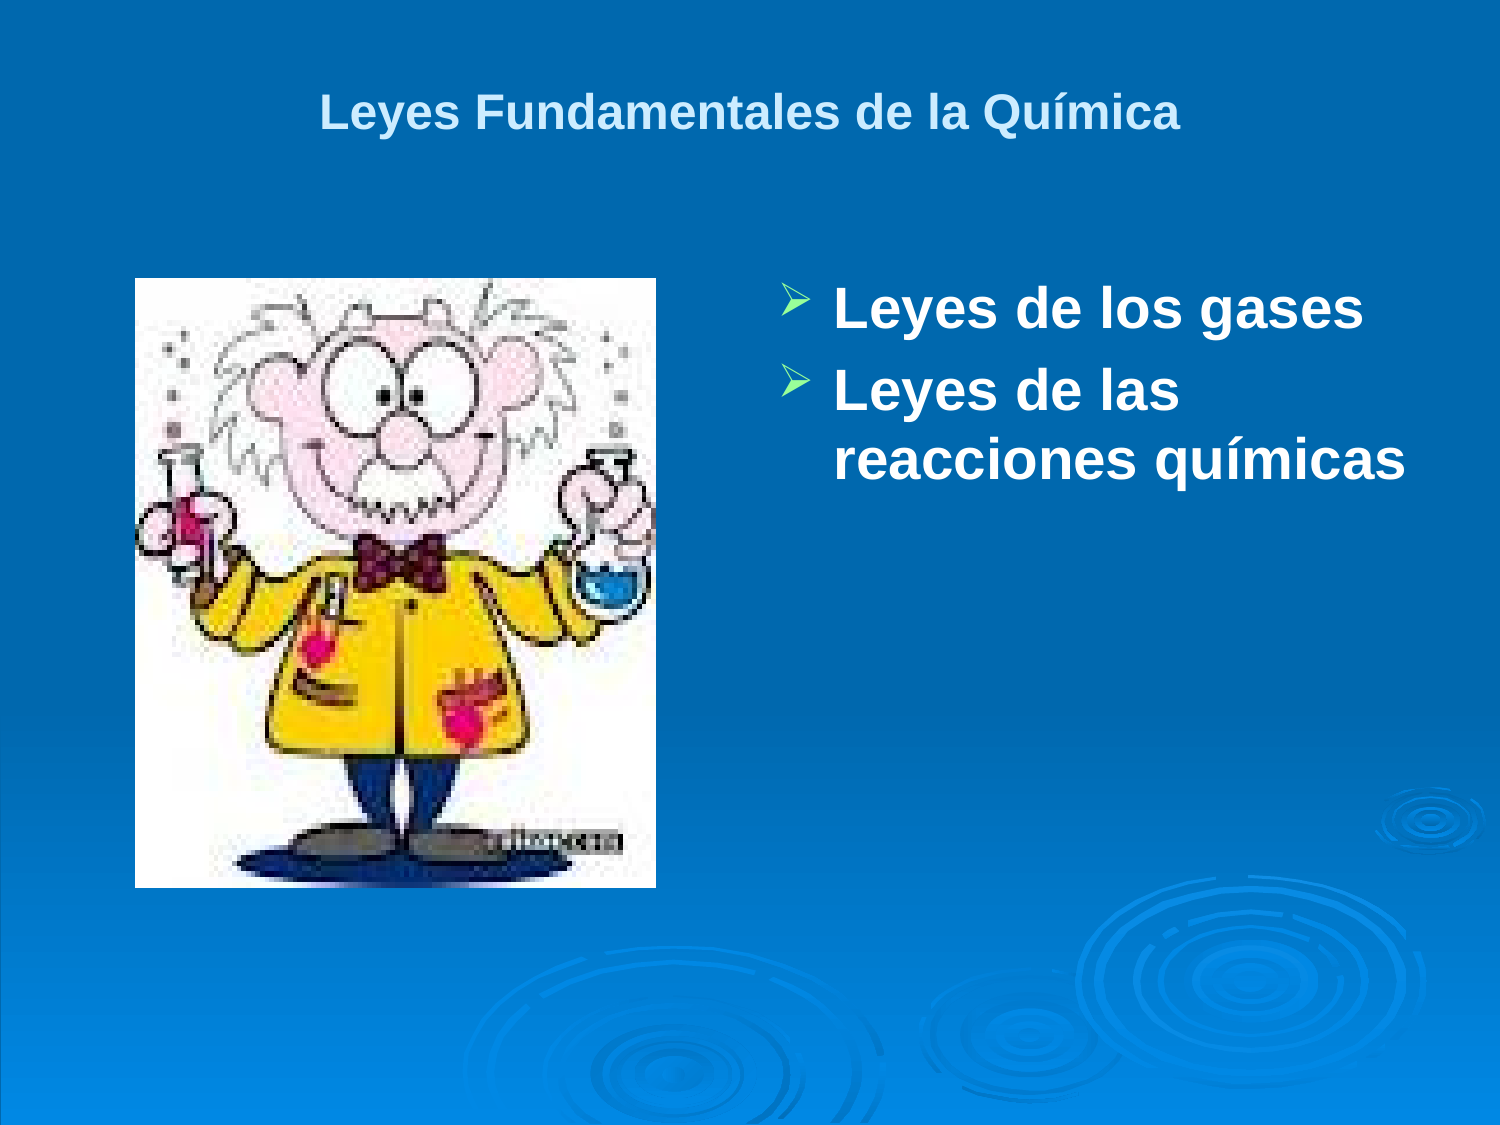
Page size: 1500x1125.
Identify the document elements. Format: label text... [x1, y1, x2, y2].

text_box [135, 278, 656, 889]
list Leyes de los gases Leyes de las reacciones químicas [762, 262, 1425, 1005]
title Leyes Fundamentales de la Química [75, 45, 1425, 233]
